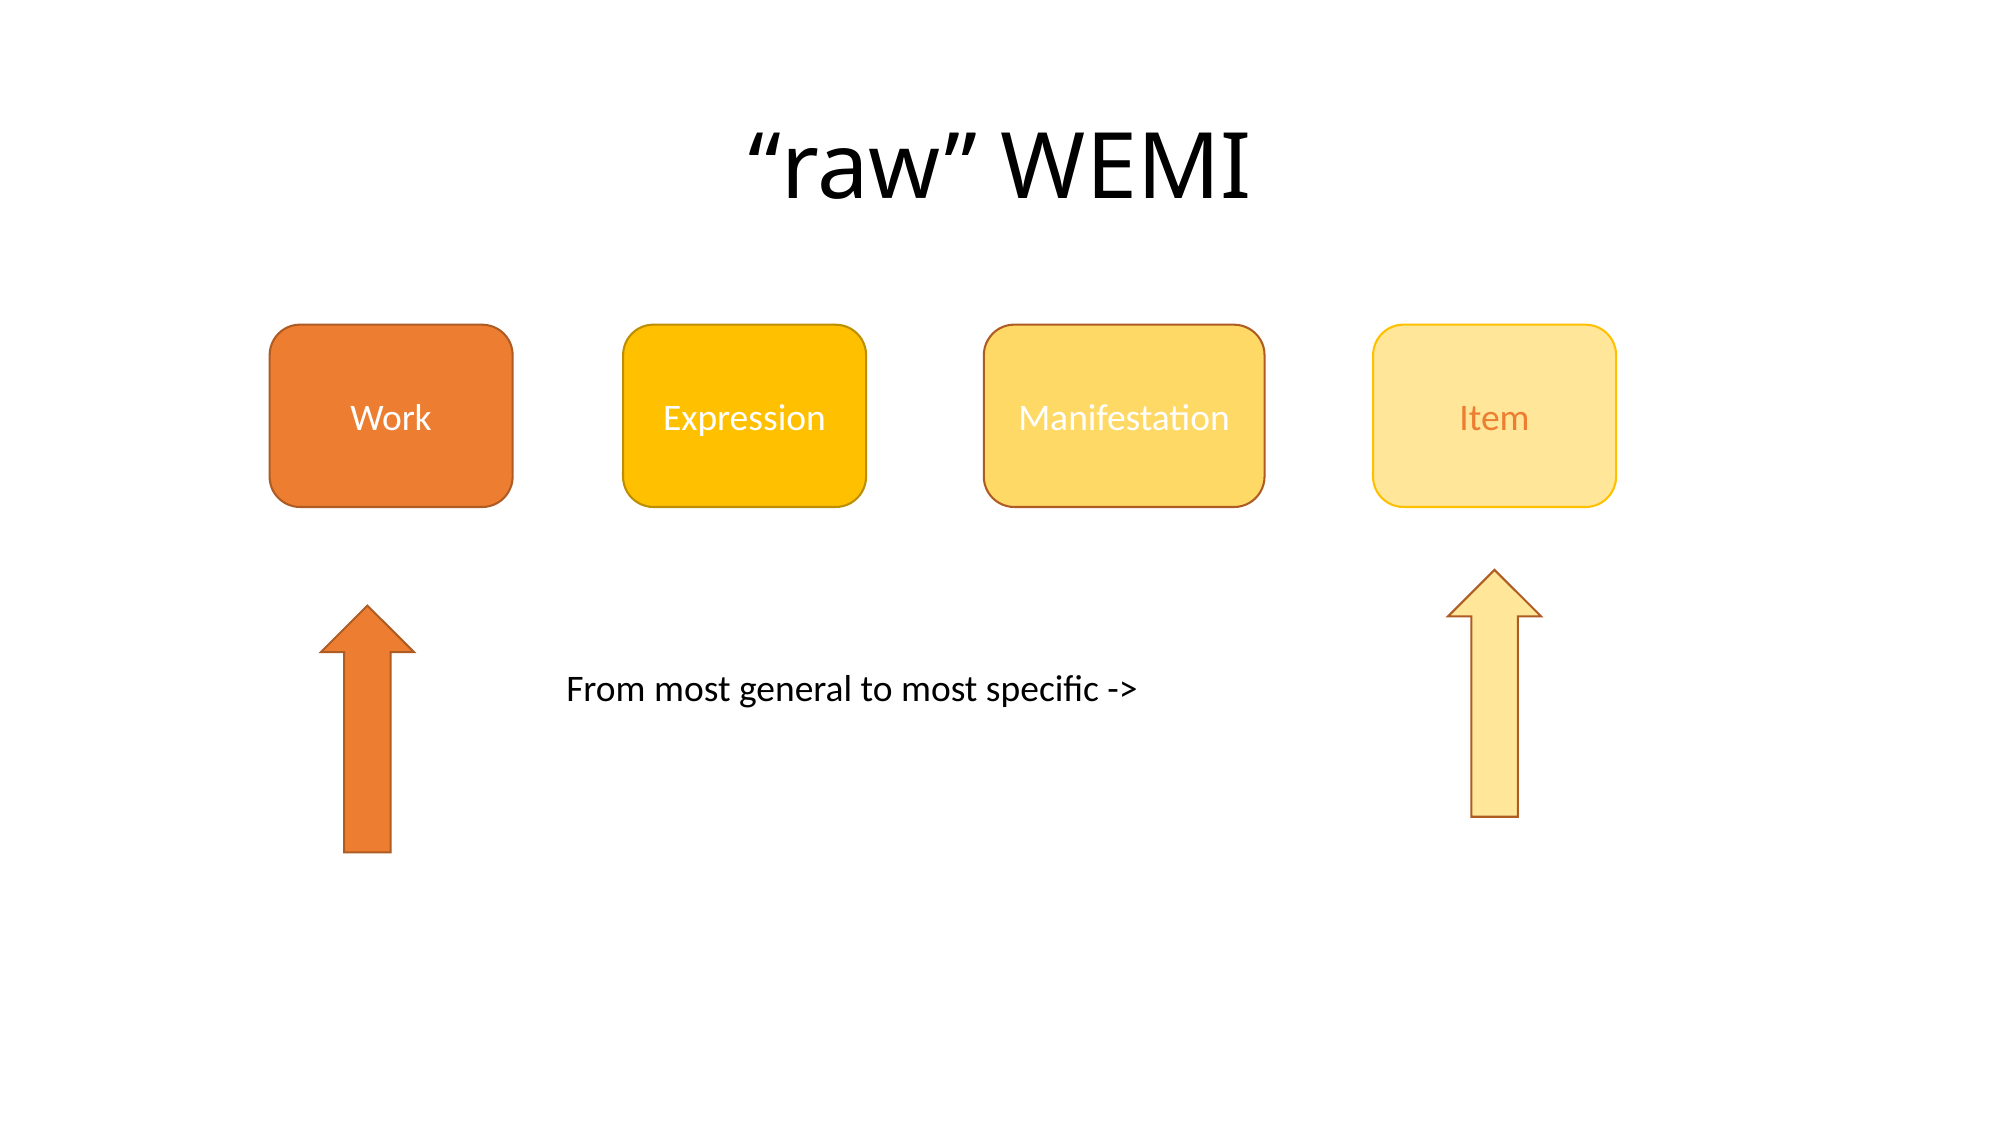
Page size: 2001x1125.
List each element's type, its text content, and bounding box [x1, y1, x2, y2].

text_box Item [1371, 323, 1618, 509]
text_box From most general to most specific -> [542, 656, 1373, 717]
text_box Work [268, 323, 514, 509]
text_box Manifestation [982, 323, 1266, 509]
text_box [1445, 568, 1544, 818]
text_box [318, 604, 417, 854]
title “raw” WEMI [137, 59, 1863, 278]
text_box Expression [621, 323, 868, 509]
